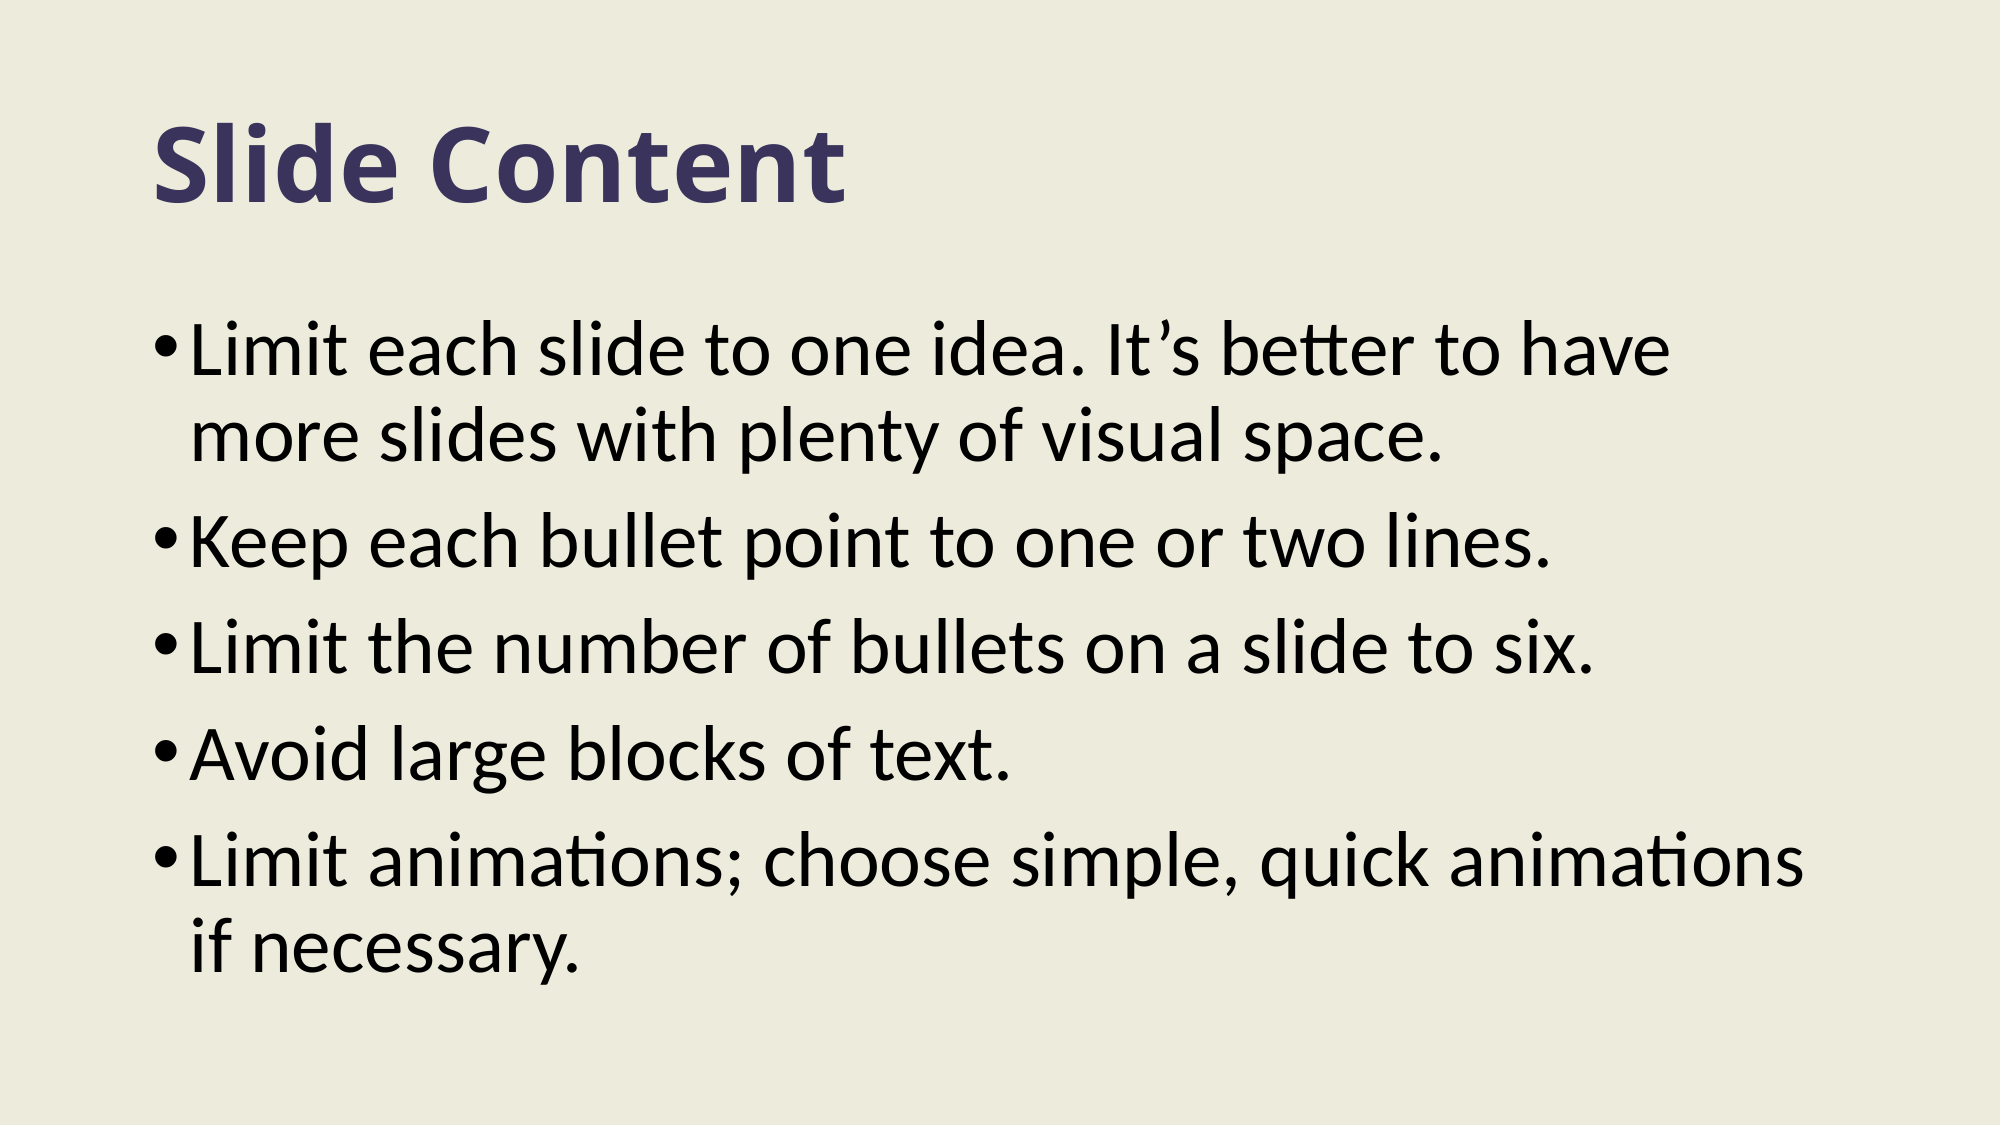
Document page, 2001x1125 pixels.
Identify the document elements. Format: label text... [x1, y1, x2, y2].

list Limit each slide to one idea. It’s better to have more slides with plenty of visual space. Keep each bullet point to one or two lines. Limit the number of bullets on a slide to six. Avoid large blocks of text. Limit animations; choose simple, quick animations if necessary. [137, 299, 1863, 1014]
title Slide Content [137, 59, 1863, 278]
